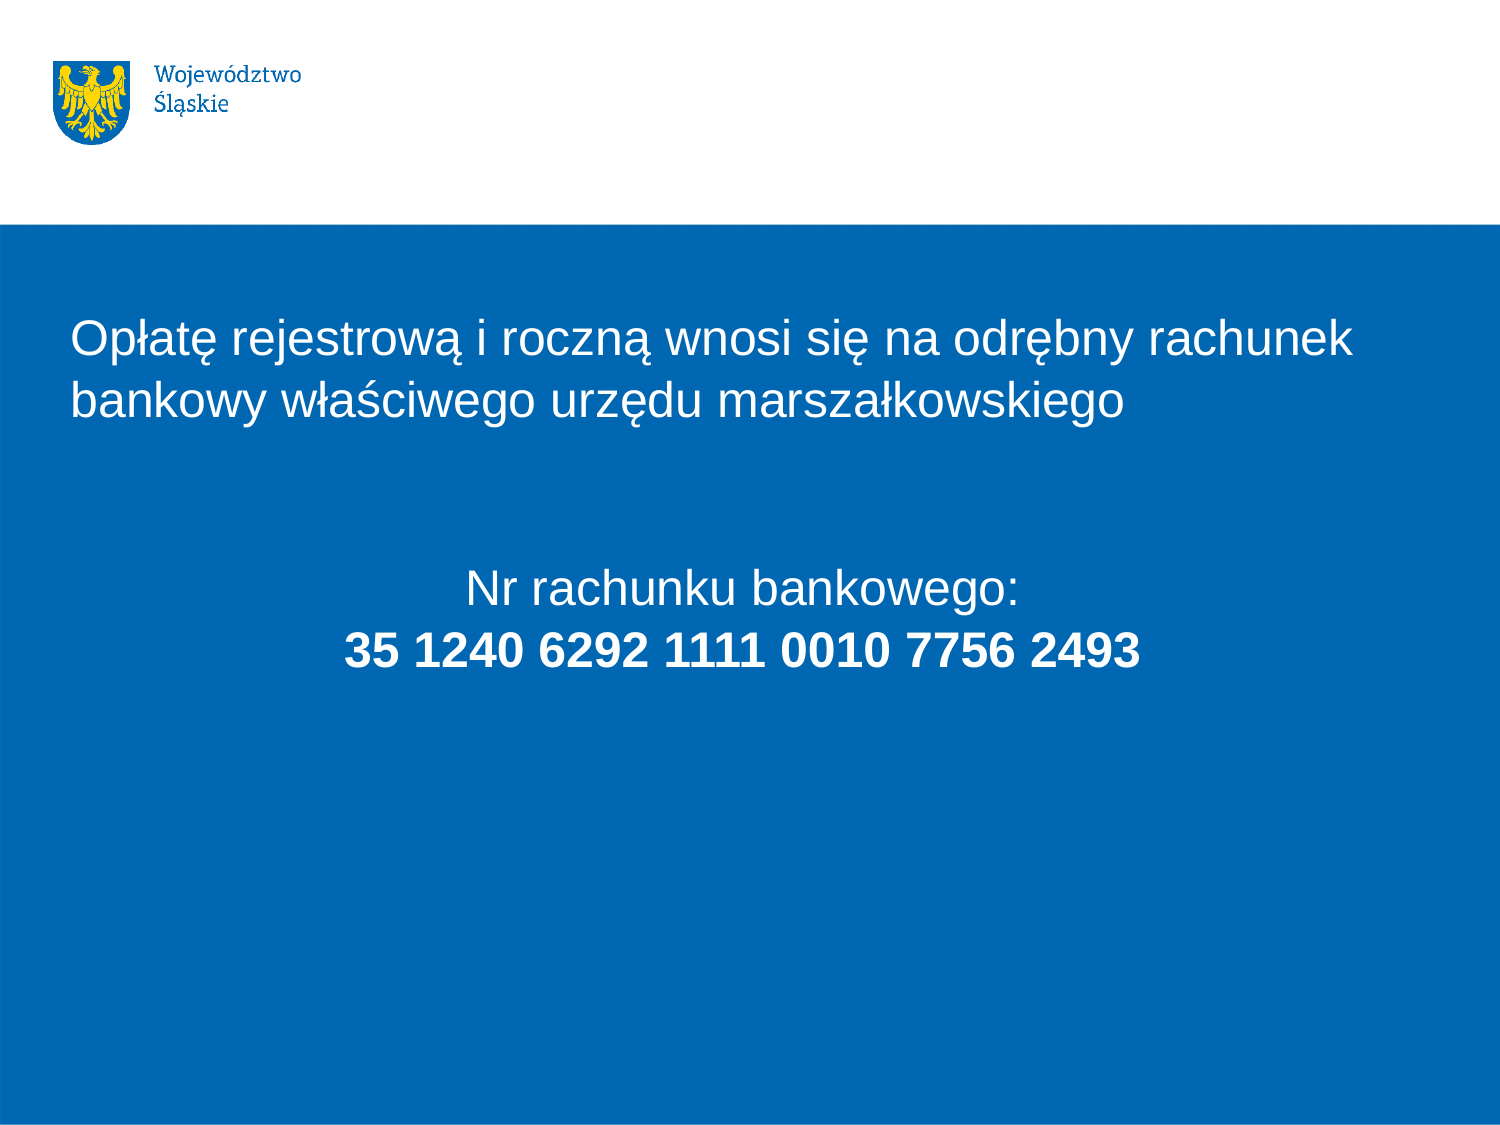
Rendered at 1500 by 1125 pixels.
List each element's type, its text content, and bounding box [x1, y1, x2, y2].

list Opłatę rejestrową i roczną wnosi się na odrębny rachunek bankowy właściwego urzędu marszałkowskiego Nr rachunku bankowego: 35 1240 6292 1111 0010 7756 2493 [70, 302, 1415, 1057]
picture [0, 0, 1500, 1125]
